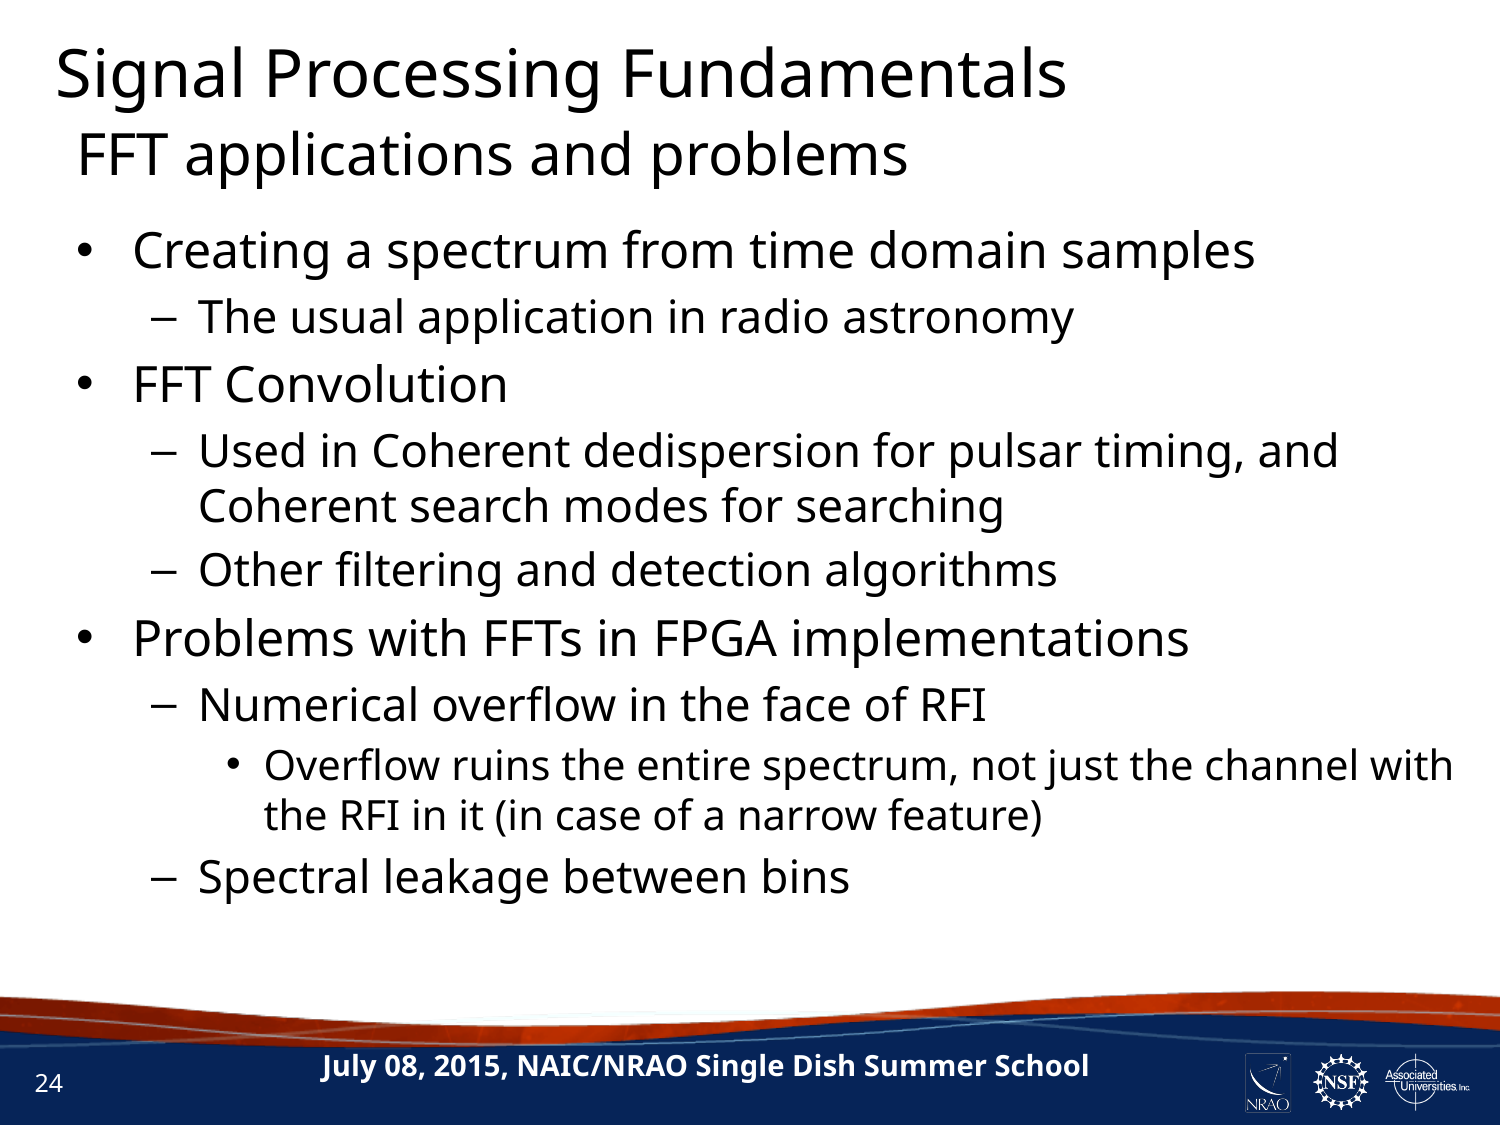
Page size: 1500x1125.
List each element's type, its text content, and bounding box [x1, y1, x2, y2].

picture [0, 981, 1500, 1118]
list FFT applications and problems [61, 109, 1478, 211]
list Creating a spectrum from time domain samples The usual application in radio astronomy FFT Convolution Used in Coherent dedispersion for pulsar timing, and Coherent search modes for searching Other filtering and detection algorithms Problems with FFTs in FPGA implementations Numerical overflow in the face of RFI Overflow ruins the entire spectrum, not just the channel with the RFI in it (in case of a narrow feature) Spectral leakage between bins [61, 211, 1478, 967]
list Signal Processing Fundamentals [41, 23, 1458, 103]
